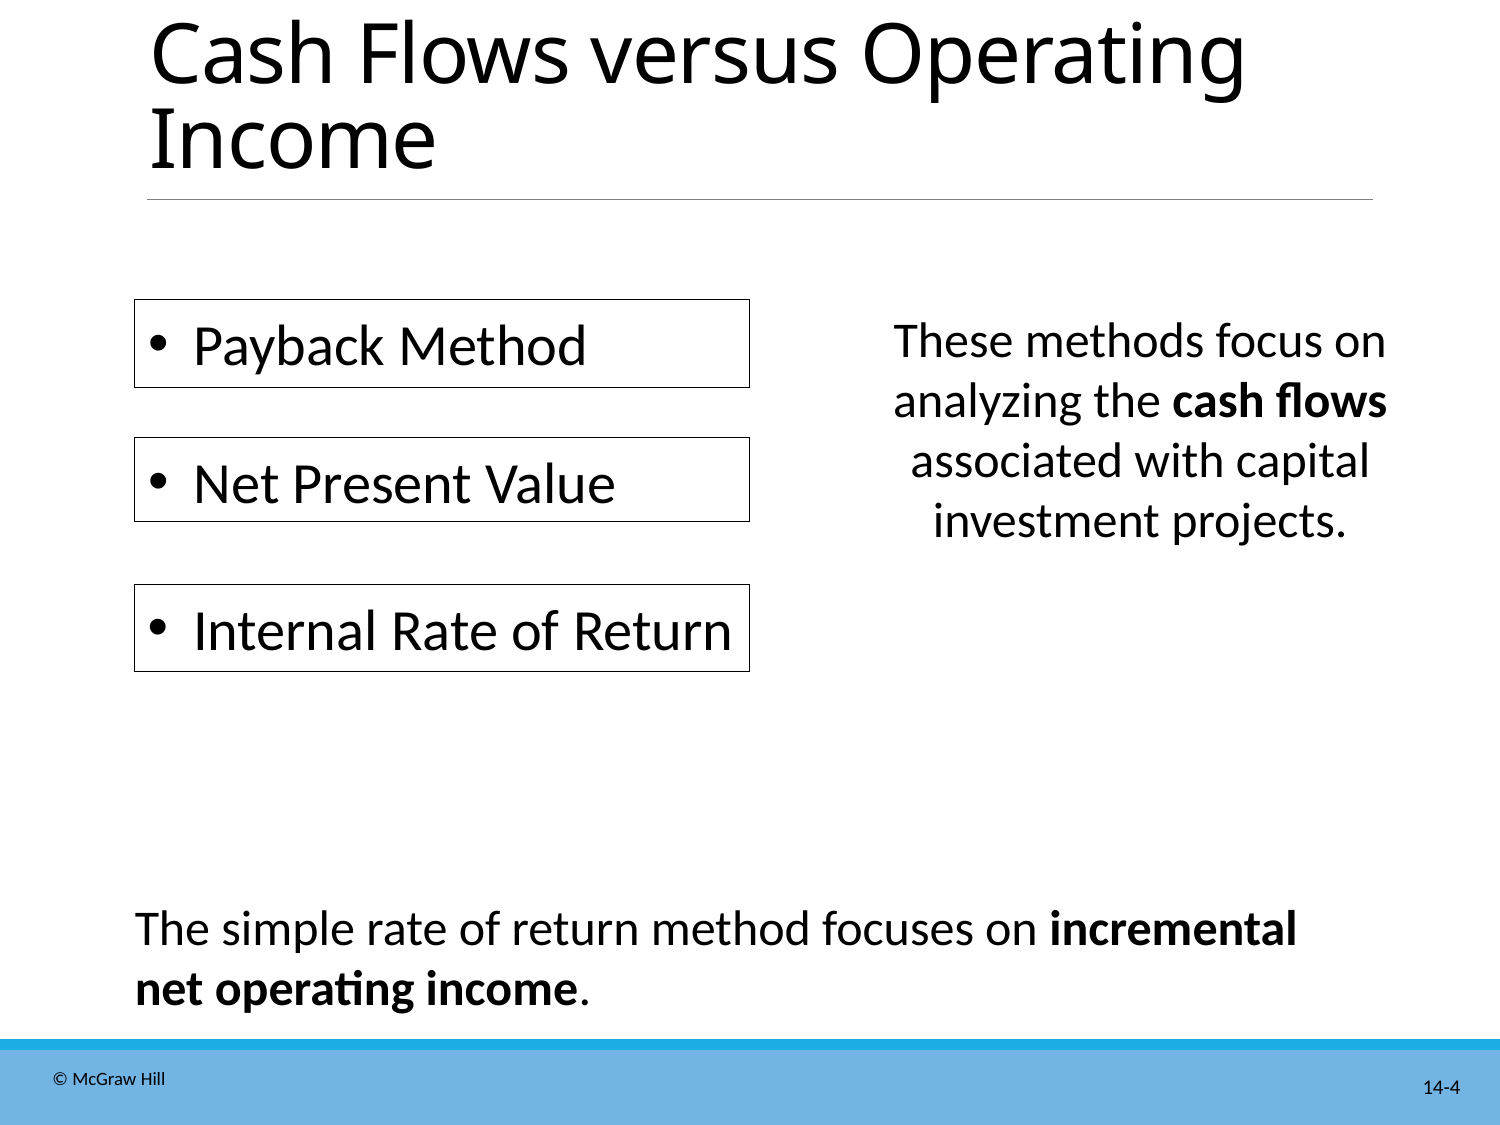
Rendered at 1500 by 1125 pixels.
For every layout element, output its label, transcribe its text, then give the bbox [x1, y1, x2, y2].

title Cash Flows versus Operating Income [134, 24, 1373, 194]
list These methods focus on analyzing the cash flows associated with capital investment projects. [875, 299, 1406, 740]
list The simple rate of return method focuses on incremental net operating income. [134, 887, 1369, 1025]
list Internal Rate of Return [134, 584, 750, 672]
list Payback Method [134, 299, 750, 388]
list Net Present Value [134, 437, 750, 522]
